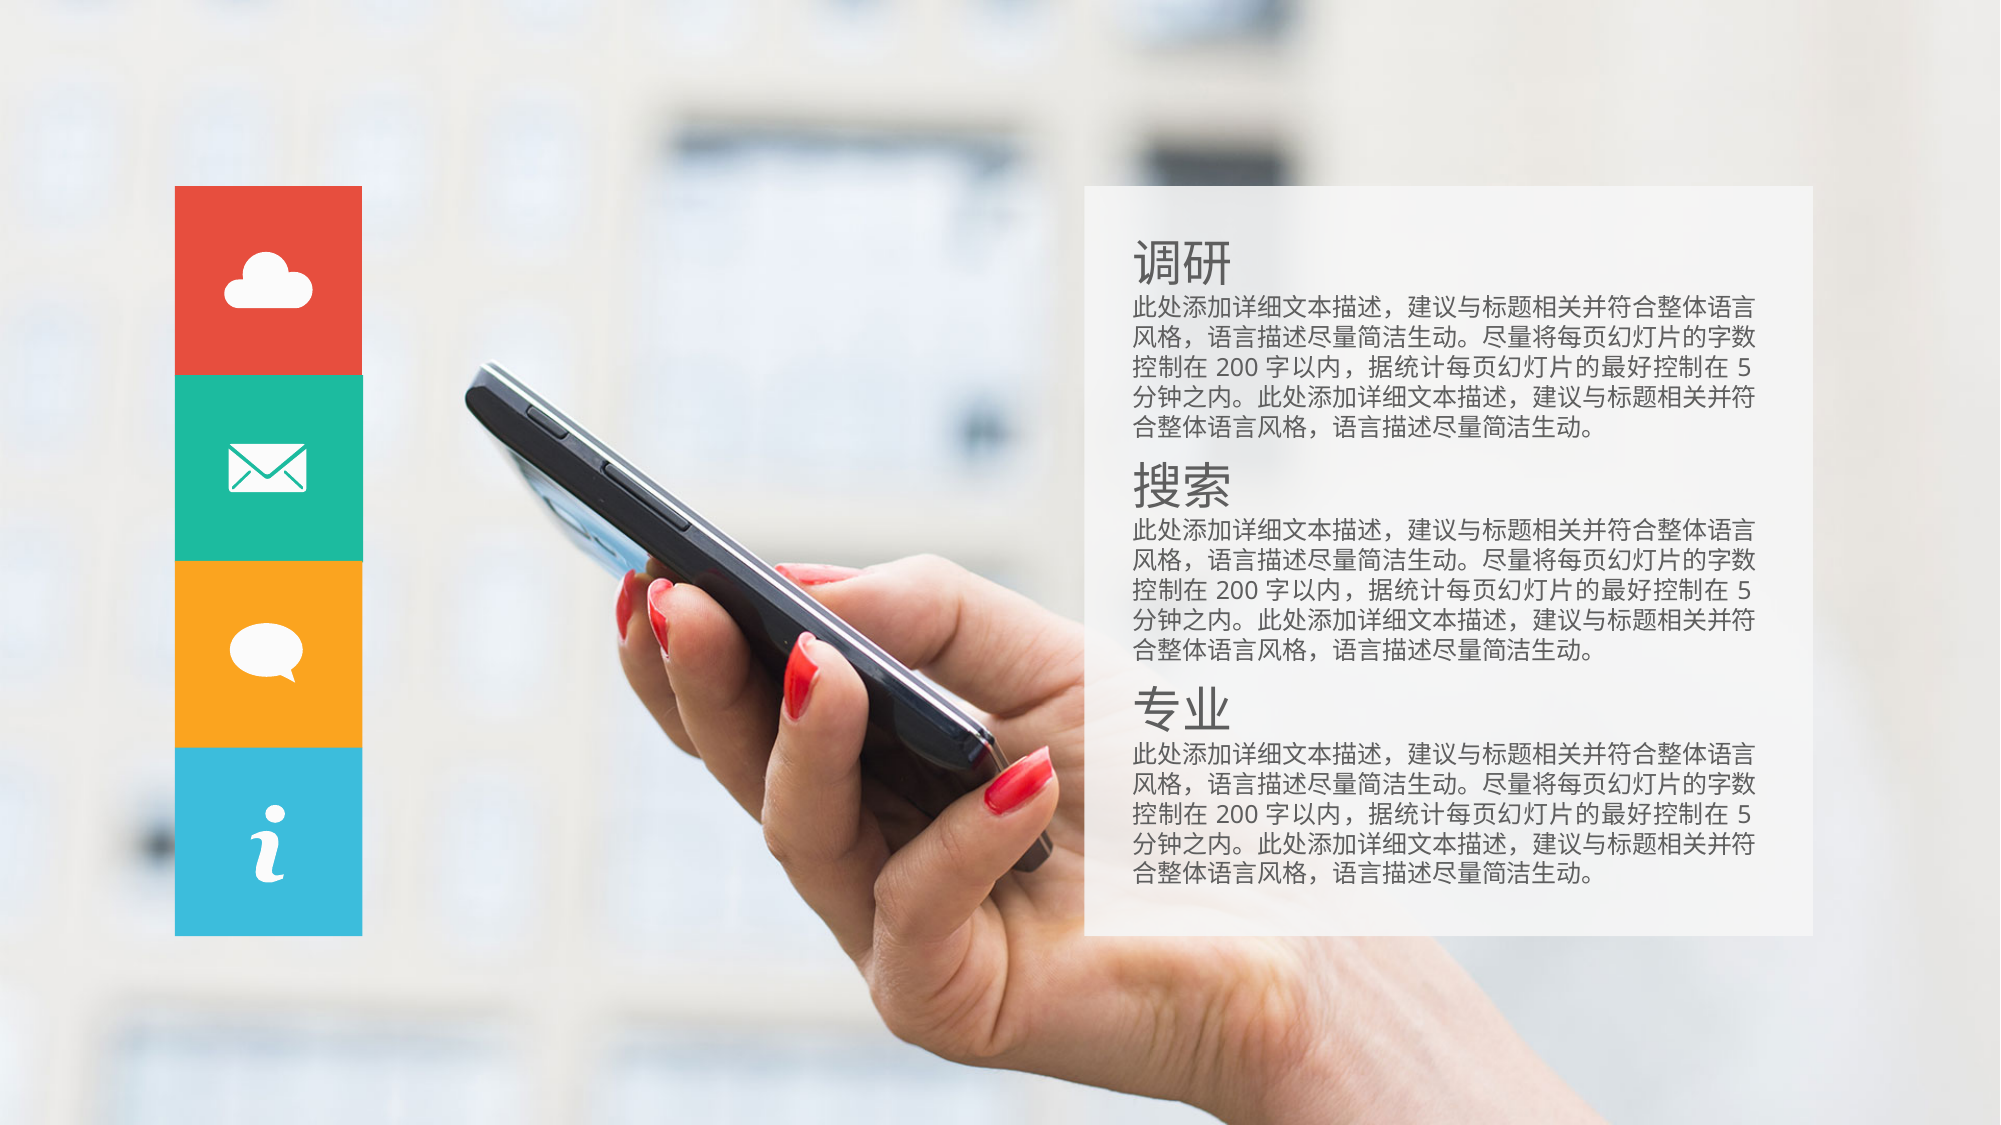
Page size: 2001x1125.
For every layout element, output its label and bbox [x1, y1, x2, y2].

text_box [174, 186, 364, 937]
text_box [228, 443, 307, 493]
picture [0, 0, 2000, 1125]
